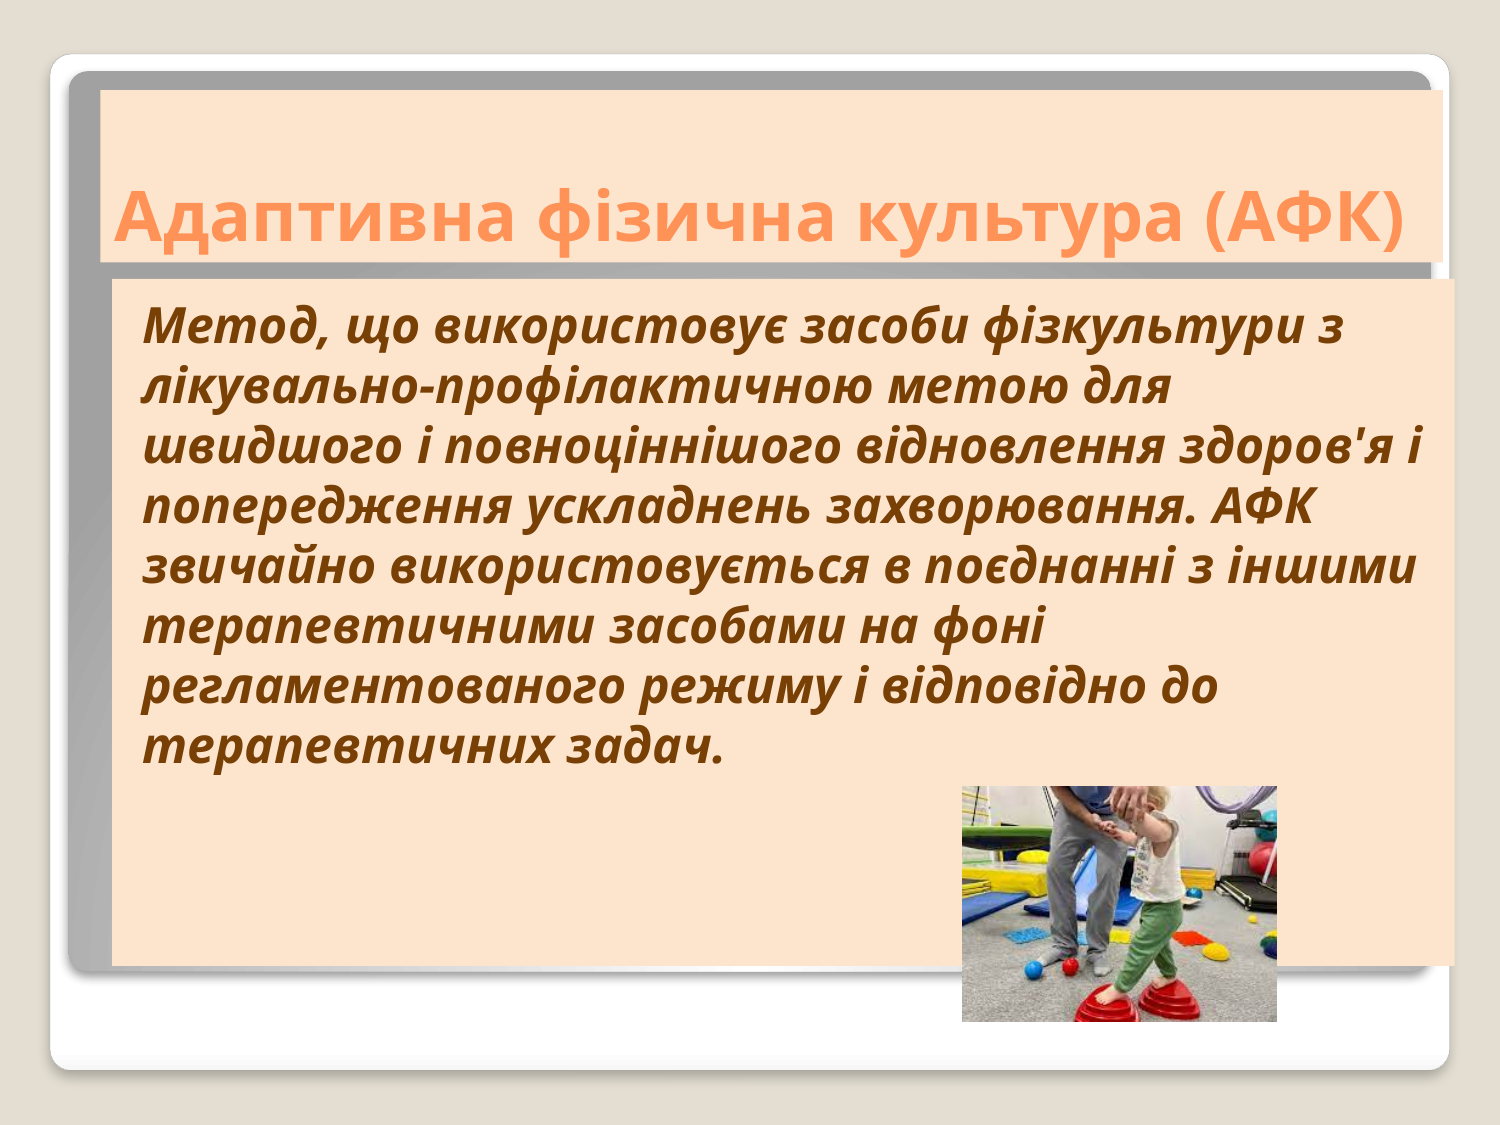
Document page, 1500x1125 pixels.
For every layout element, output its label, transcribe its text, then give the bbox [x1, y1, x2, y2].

title Адаптивна фізична культура (АФК) [100, 90, 1443, 263]
picture [962, 786, 1277, 1023]
list Метод, що використовує засоби фізкультури з лікувально-профілактичною метою для швидшого і повноціннішого відновлення здоров'я і попередження ускладнень захворювання. АФК звичайно використовується в поєднанні з іншими терапевтичними засобами на фоні регламентованого режиму і відповідно до терапевтичних задач. [112, 278, 1455, 966]
